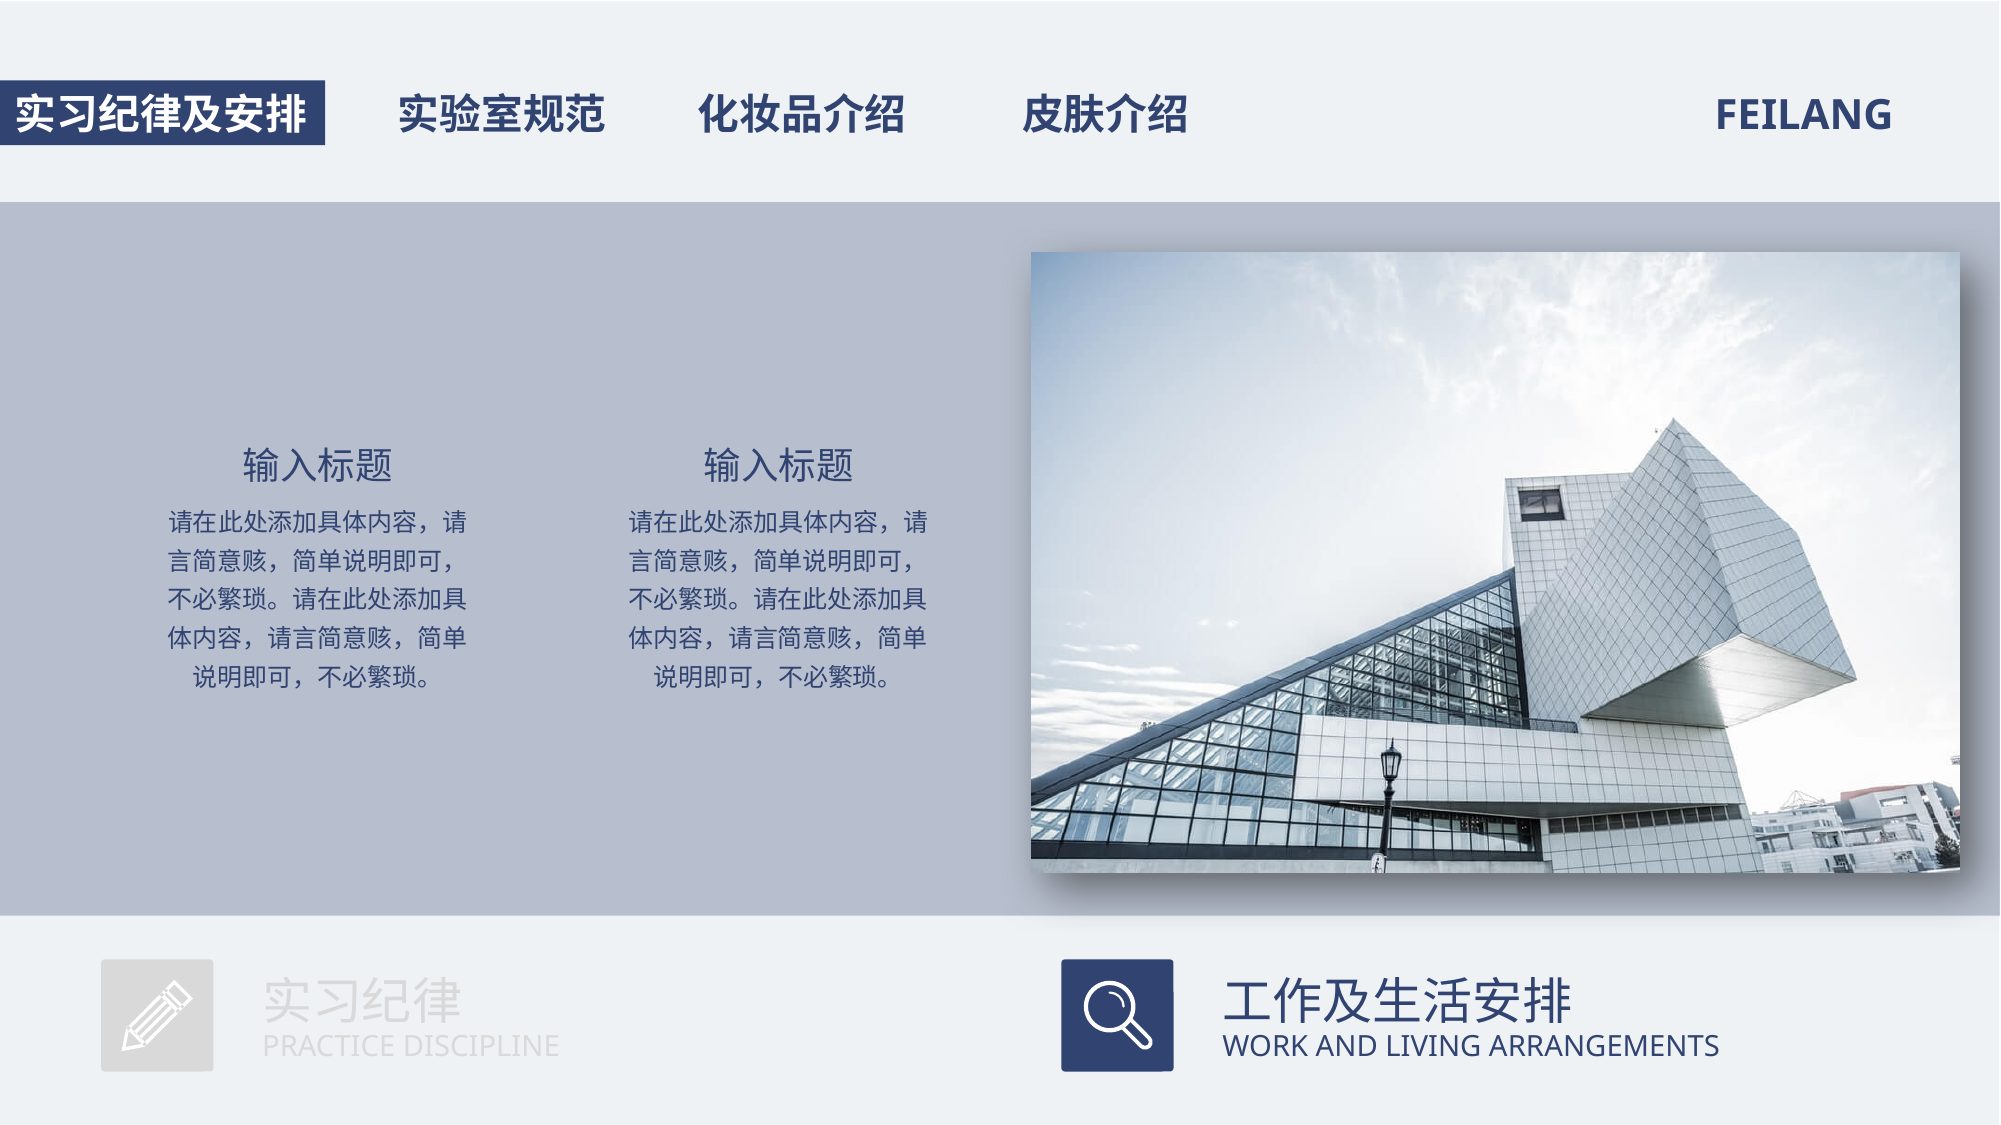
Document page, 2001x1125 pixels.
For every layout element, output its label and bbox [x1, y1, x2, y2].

text_box [570, 423, 949, 702]
picture [1031, 252, 1960, 873]
text_box [109, 423, 488, 702]
